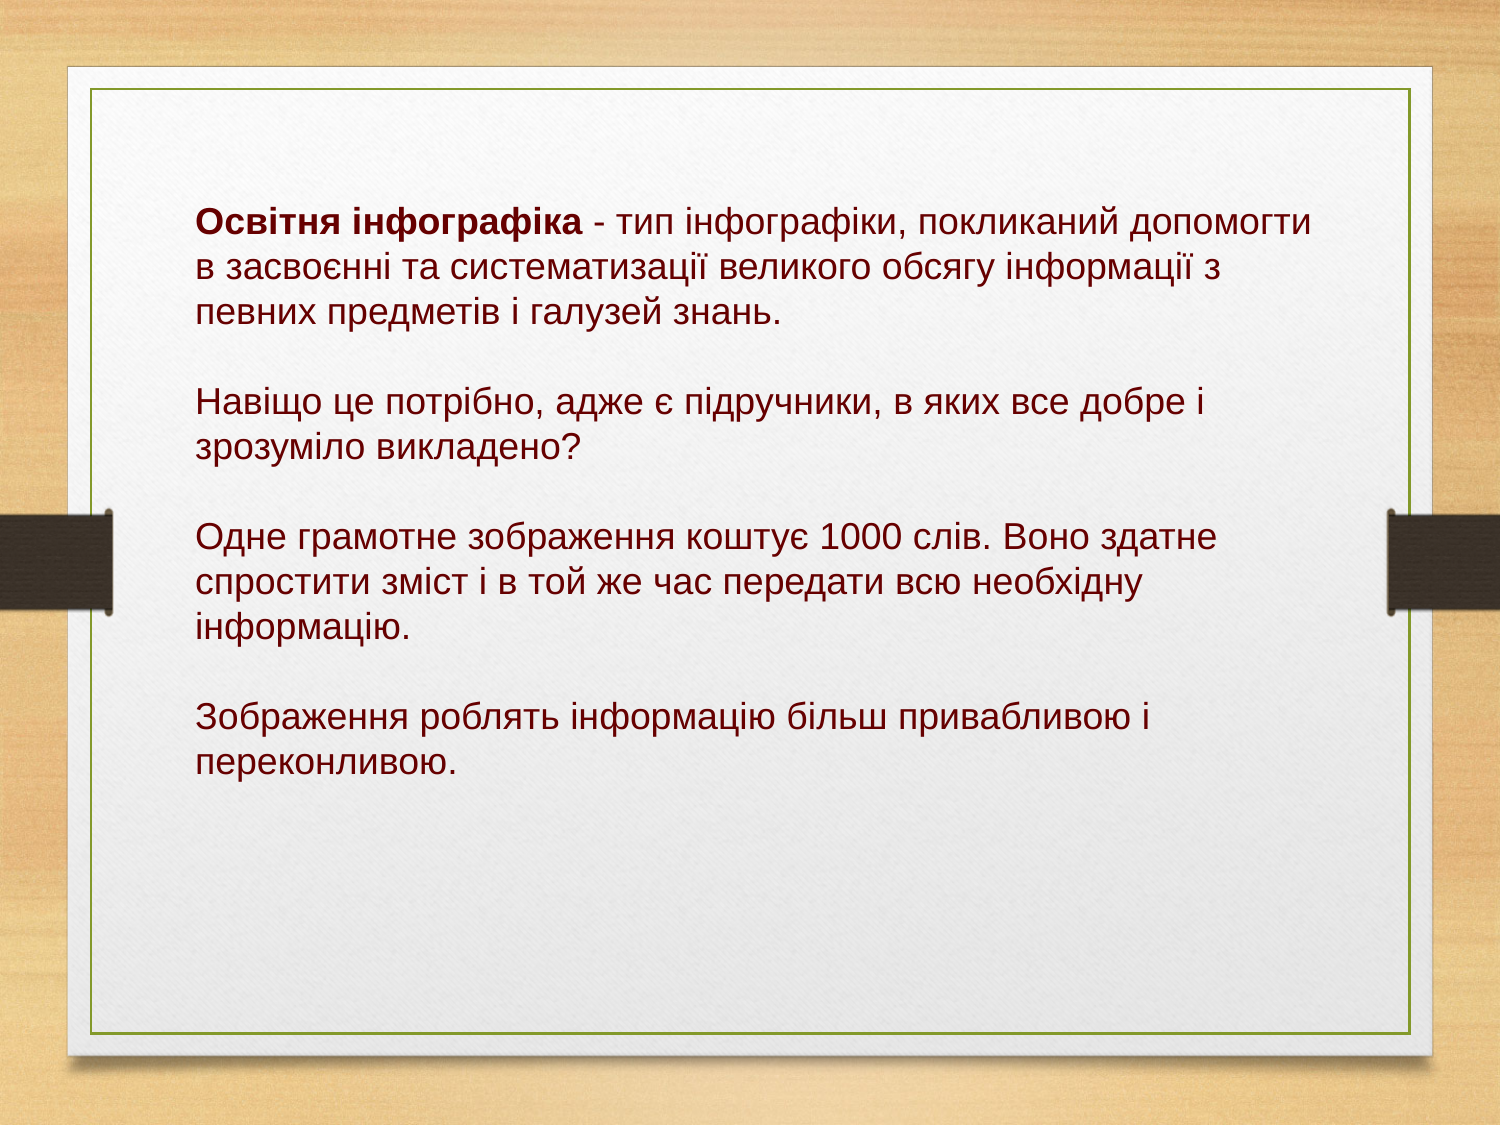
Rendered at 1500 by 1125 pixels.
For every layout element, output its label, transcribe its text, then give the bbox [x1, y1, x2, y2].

picture [0, 0, 1500, 1125]
text_box Освітня інфографіка - тип інфографіки, покликаний допомогти в засвоєнні та систематизації великого обсягу інформації з певних предметів і галузей знань. Навіщо це потрібно, адже є підручники, в яких все добре і зрозуміло викладено? Одне грамотне зображення коштує 1000 слів. Воно здатне спростити зміст і в той же час передати всю необхідну інформацію. Зображення роблять інформацію більш привабливою і переконливою. [180, 189, 1350, 880]
